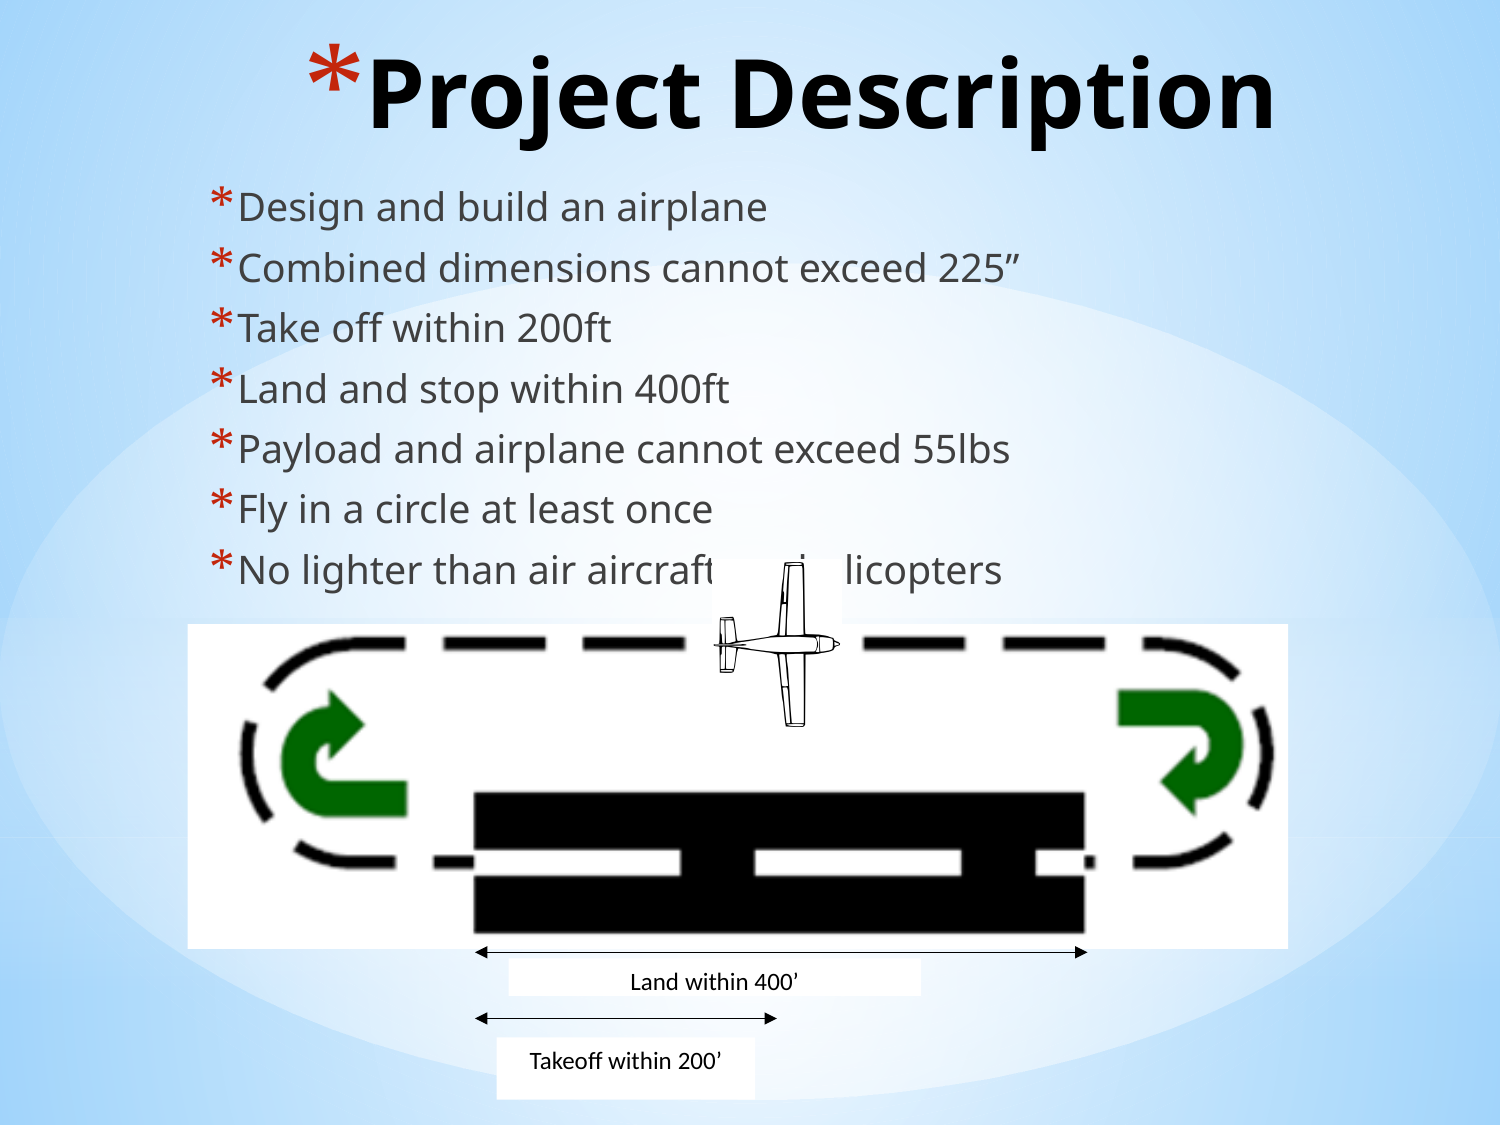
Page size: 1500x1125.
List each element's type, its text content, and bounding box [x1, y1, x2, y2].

text_box Land within 400’ [508, 961, 922, 996]
picture [187, 559, 1289, 950]
list Design and build an airplane Combined dimensions cannot exceed 225” Take off within 200ft Land and stop within 400ft Payload and airplane cannot exceed 55lbs Fly in a circle at least once No lighter than air aircrafts or helicopters [187, 174, 1250, 600]
title Project Description [225, 24, 1294, 213]
text_box Takeoff within 200’ [496, 1037, 756, 1100]
